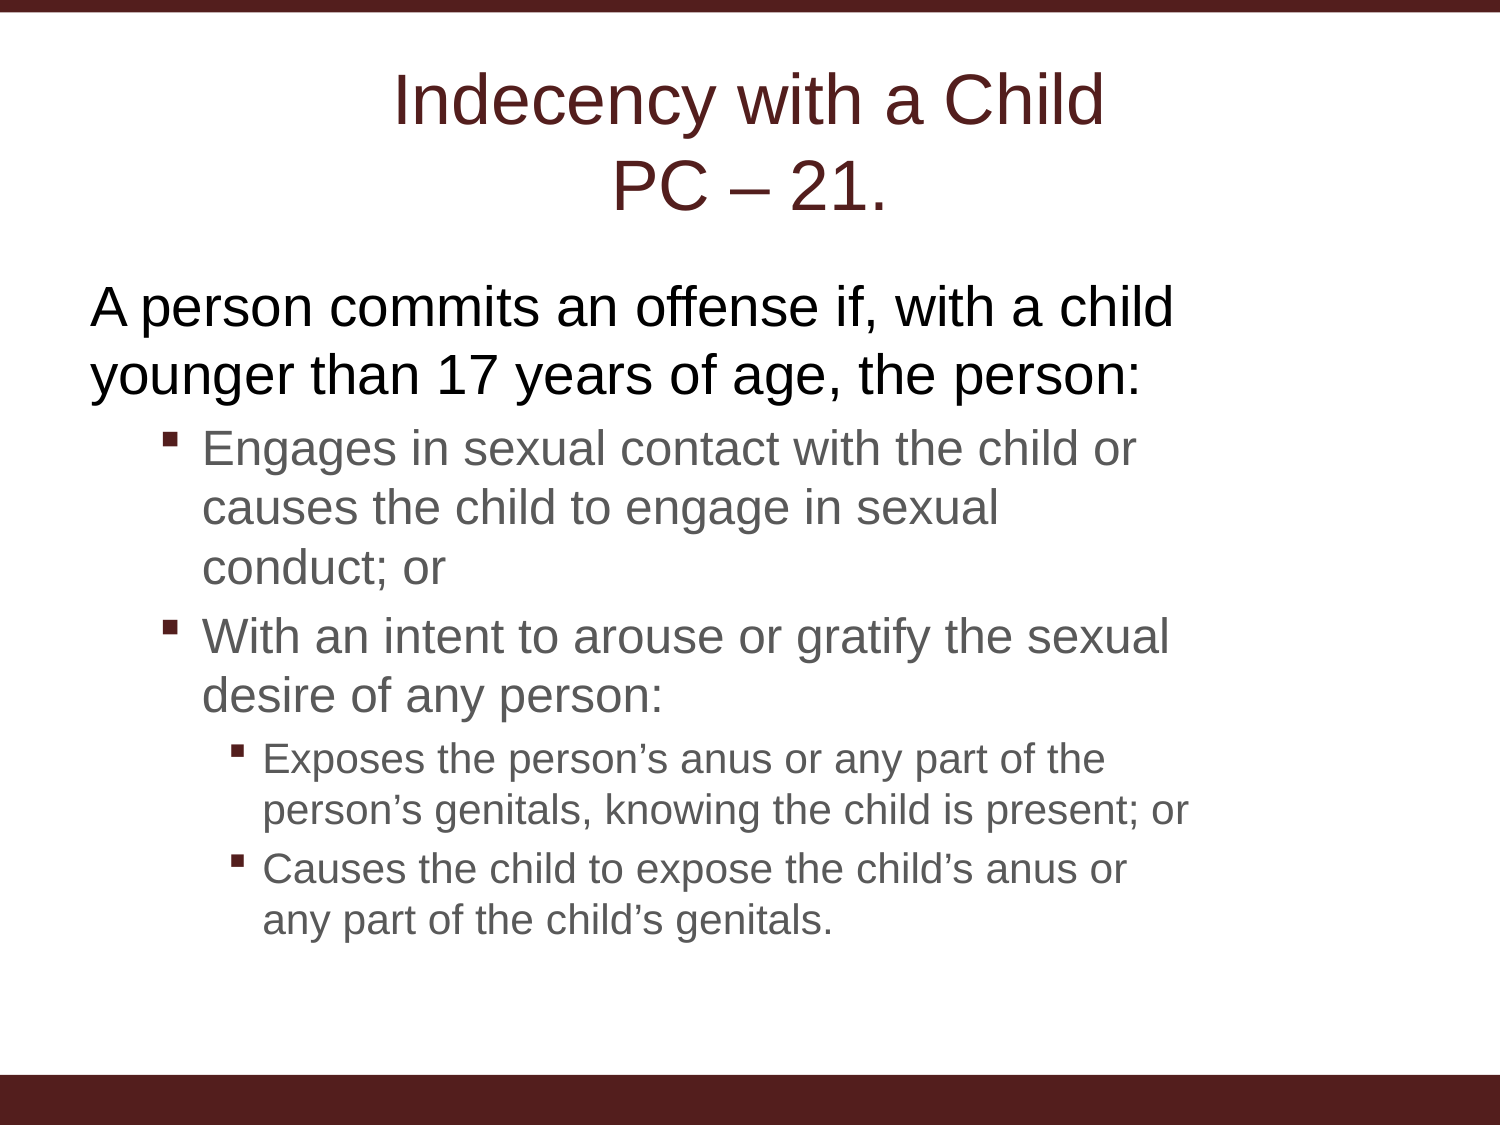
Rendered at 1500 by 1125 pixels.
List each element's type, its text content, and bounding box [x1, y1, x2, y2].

list A person commits an offense if, with a child younger than 17 years of age, the person: Engages in sexual contact with the child or causes the child to engage in sexual conduct; or With an intent to arouse or gratify the sexual desire of any person: Exposes the person’s anus or any part of the person’s genitals, knowing the child is present; or Causes the child to expose the child’s anus or any part of the child’s genitals. [74, 262, 1213, 1006]
title Indecency with a Child PC – 21. [74, 44, 1426, 233]
